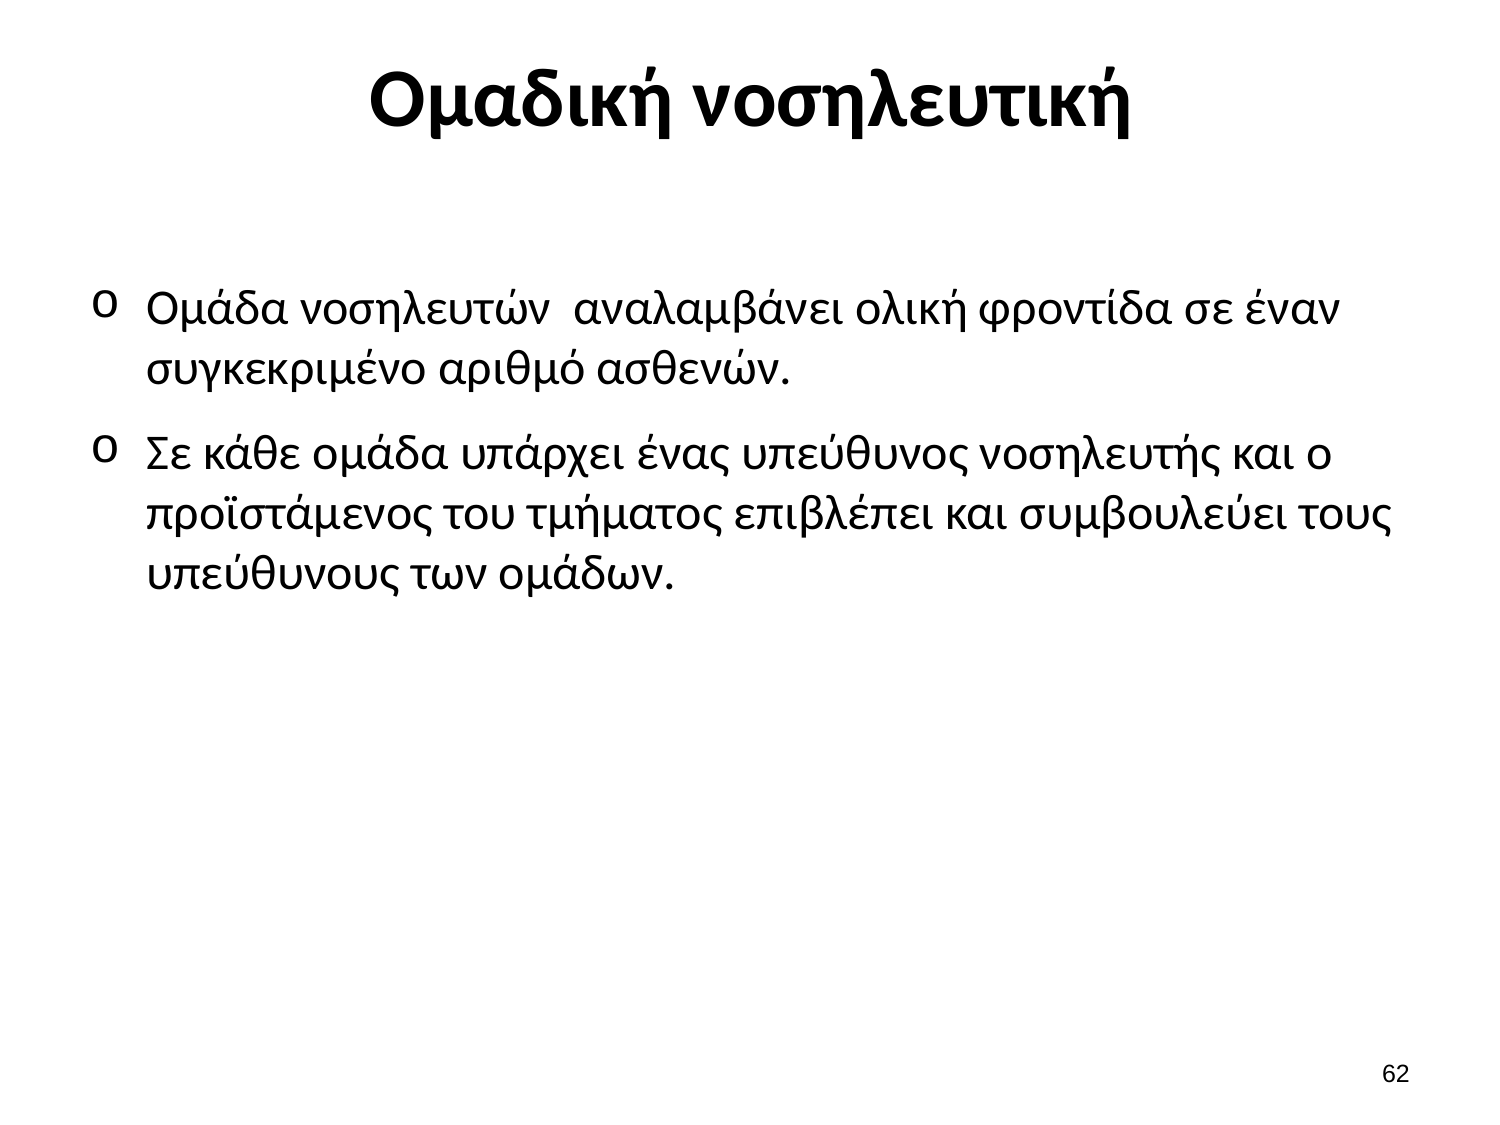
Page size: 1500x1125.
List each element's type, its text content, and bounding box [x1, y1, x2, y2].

title Ομαδική νοσηλευτική [76, 19, 1427, 169]
list Ομάδα νοσηλευτών αναλαμβάνει ολική φροντίδα σε έναν συγκεκριμένο αριθμό ασθενών. Σε κάθε ομάδα υπάρχει ένας υπεύθυνος νοσηλευτής και ο προϊστάμενος του τμήματος επιβλέπει και συμβουλεύει τους υπεύθυνους των ομάδων. [75, 267, 1425, 1024]
slide_number 61 [1074, 1042, 1425, 1103]
